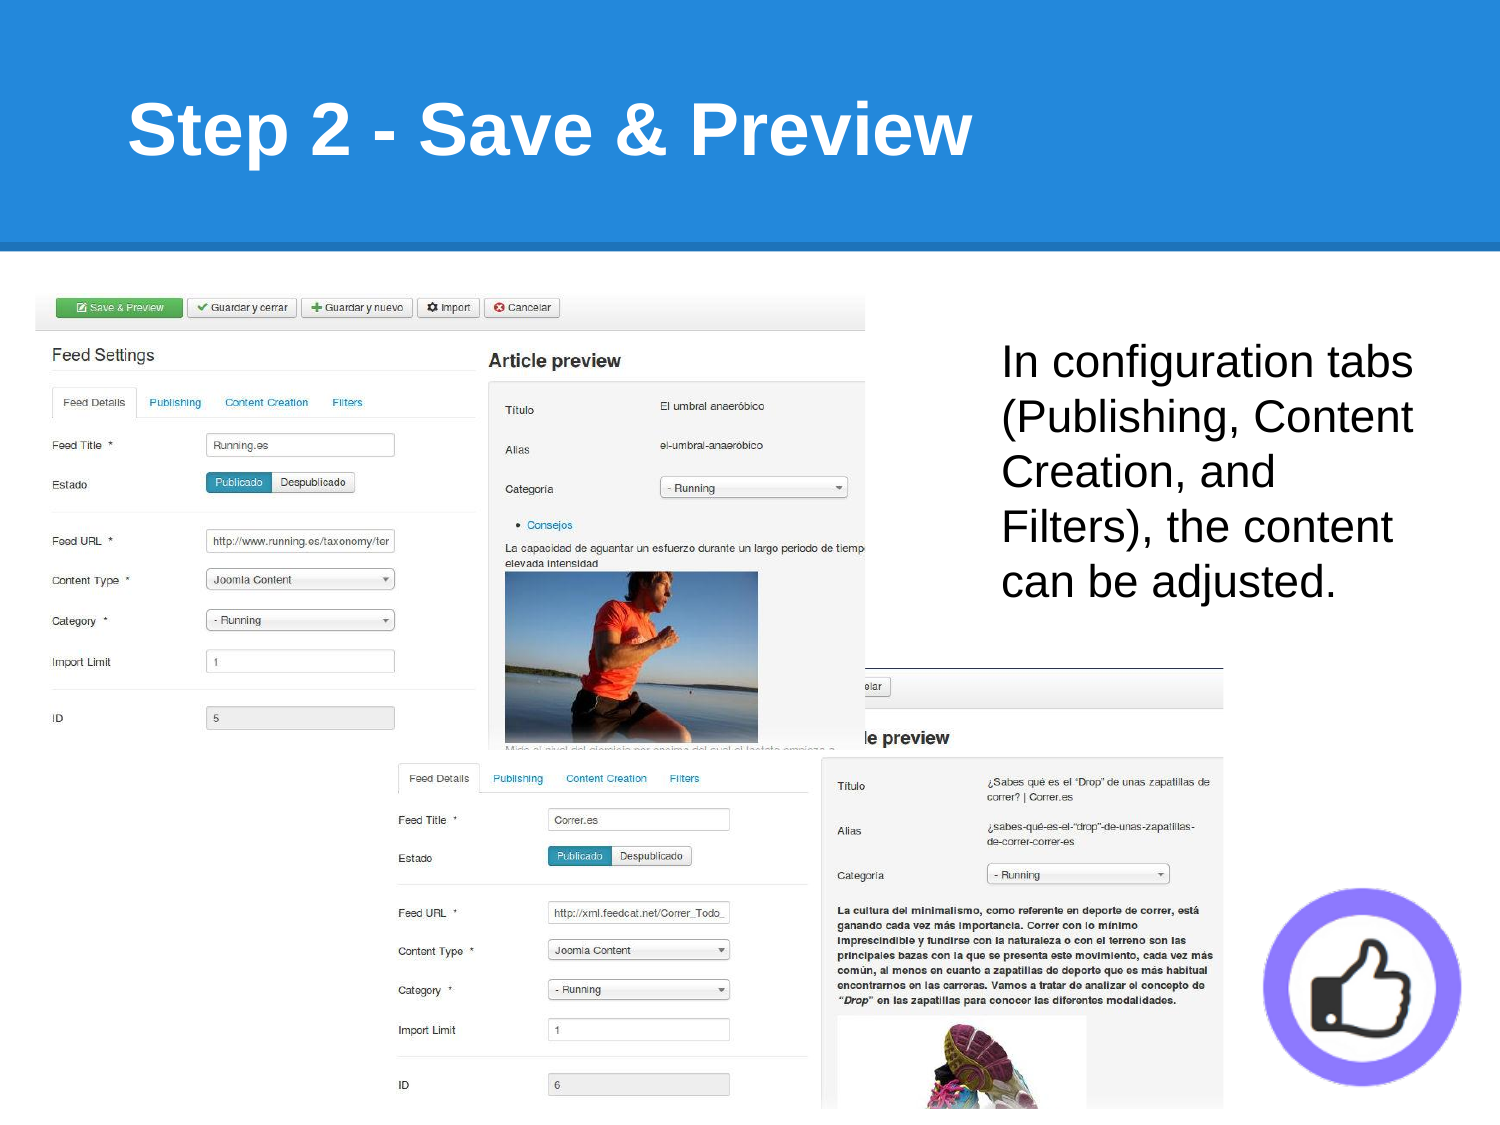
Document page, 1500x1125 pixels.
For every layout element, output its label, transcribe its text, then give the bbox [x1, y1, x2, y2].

title Step 2 - Save & Preview [75, 70, 1425, 186]
text_box [1262, 887, 1463, 1088]
text_box [35, 293, 866, 750]
text_box In configuration tabs (Publishing, Content Creation, and Filters), the content can be adjusted. [985, 261, 1448, 678]
text_box [382, 668, 1224, 1110]
